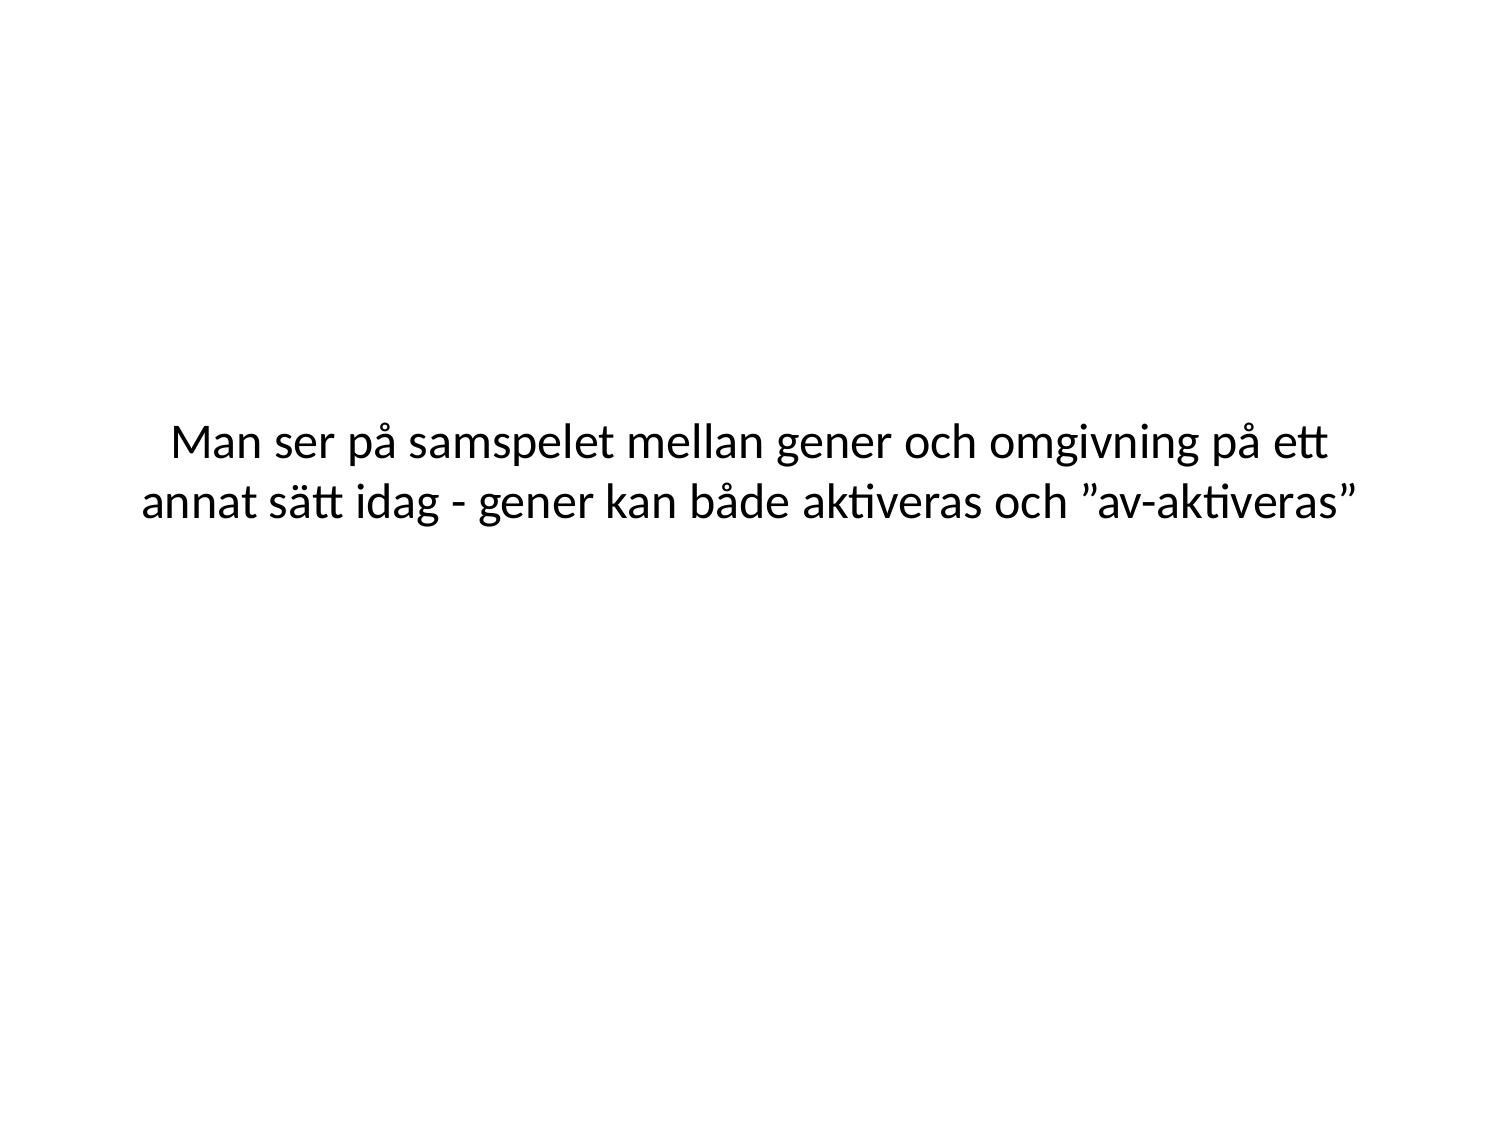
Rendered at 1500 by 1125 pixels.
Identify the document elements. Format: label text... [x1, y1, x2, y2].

title Man ser på samspelet mellan gener och omgivning på ett annat sätt idag - gener kan både aktiveras och ”av-aktiveras” [112, 375, 1388, 563]
